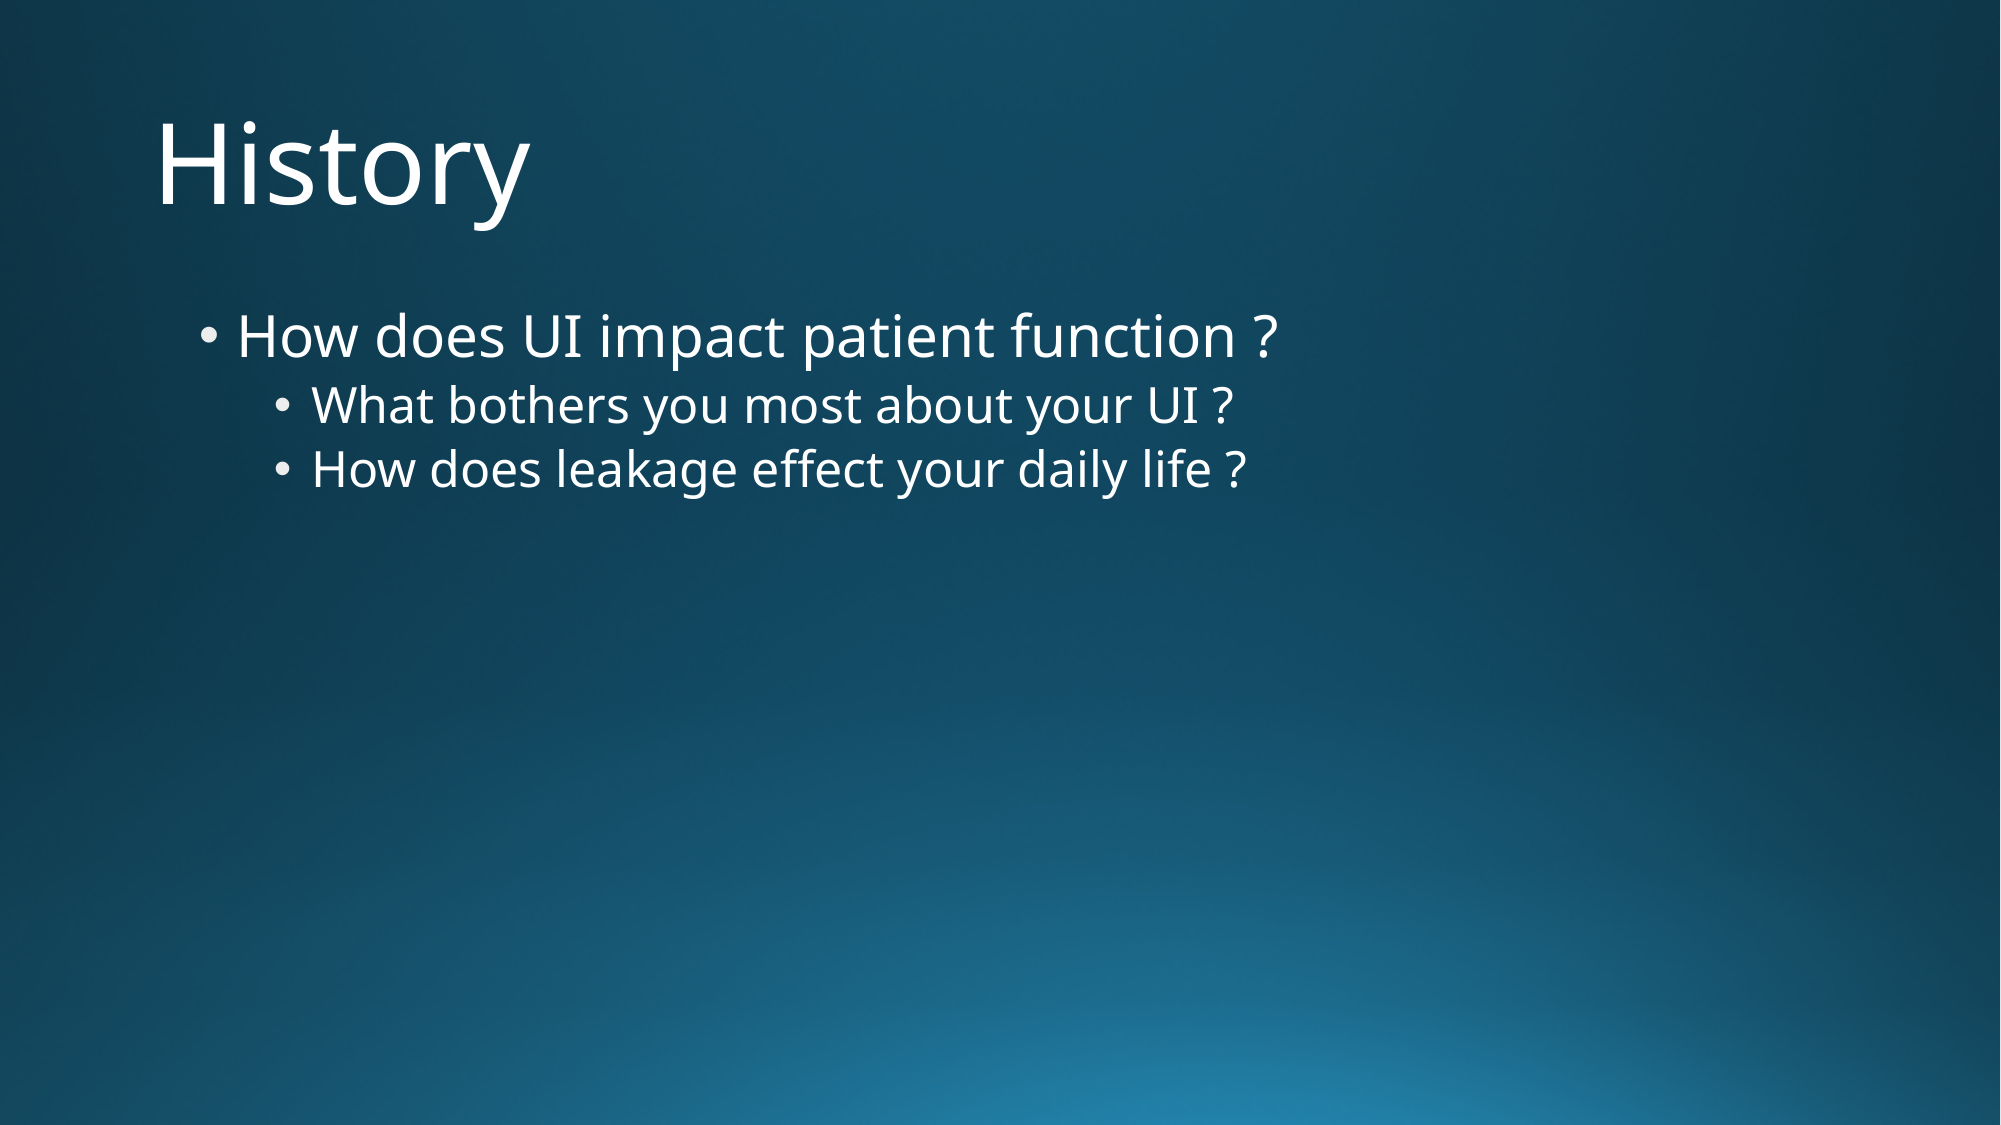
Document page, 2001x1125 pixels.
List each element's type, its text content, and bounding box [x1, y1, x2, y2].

picture [0, 0, 2001, 1125]
title History [137, 59, 1863, 278]
list How does UI impact patient function ? What bothers you most about your UI ? How does leakage effect your daily life ? [183, 299, 1863, 1014]
